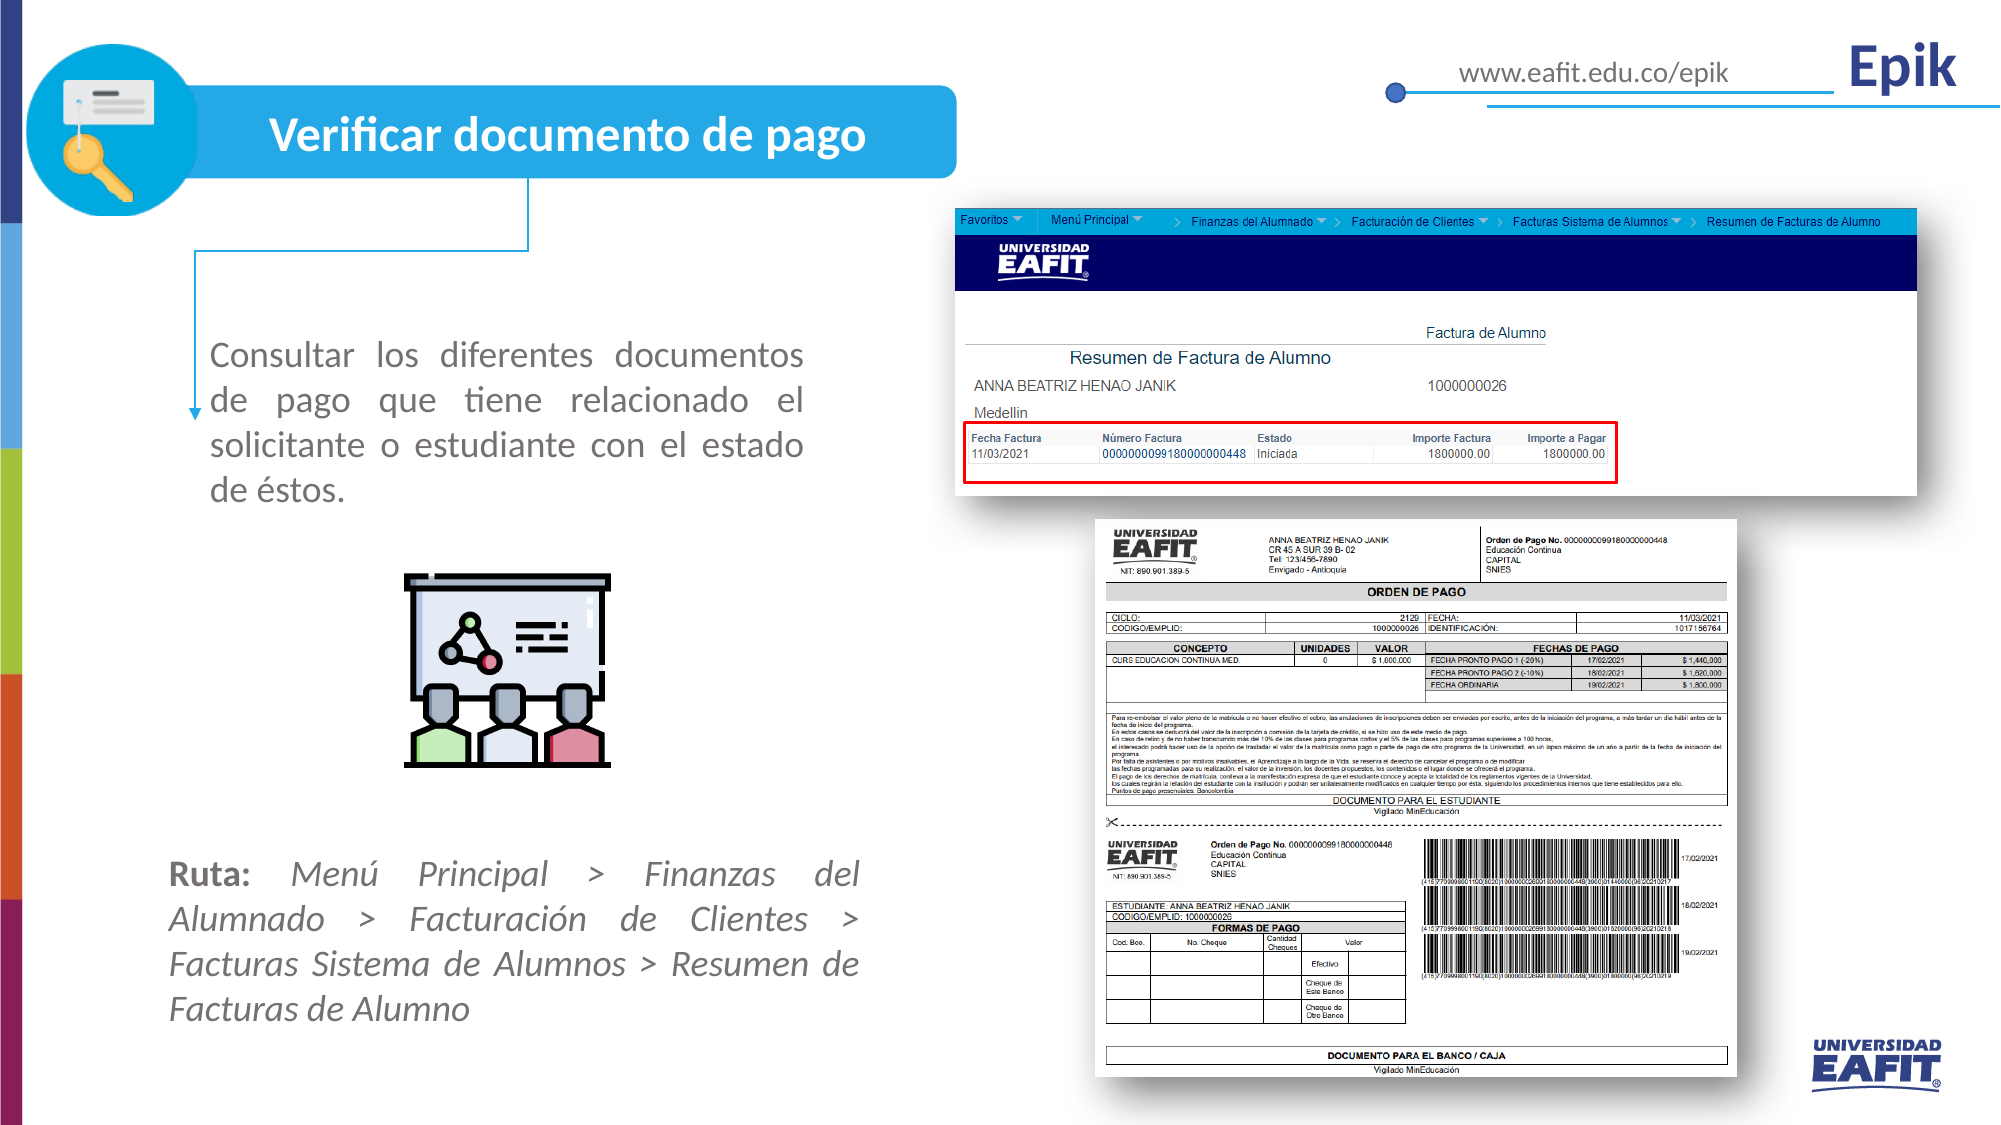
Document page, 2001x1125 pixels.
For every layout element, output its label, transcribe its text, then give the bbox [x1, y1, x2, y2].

text_box Consultar los diferentes documentos de pago que tiene relacionado el solicitante o estudiante con el estado de éstos. [195, 323, 820, 518]
text_box Epik [1833, 16, 2000, 83]
text_box Ruta: Menú Principal > Finanzas del Alumnado > Facturación de Clientes > Facturas Sistema de Alumnos > Resumen de Facturas de Alumno [154, 841, 876, 1037]
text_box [239, 132, 484, 466]
text_box www.eafit.edu.co/epik [1444, 45, 1833, 83]
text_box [1386, 83, 2000, 107]
text_box Verificar documento de pago [198, 94, 953, 169]
text_box [198, 85, 957, 179]
picture [0, 0, 2001, 1125]
